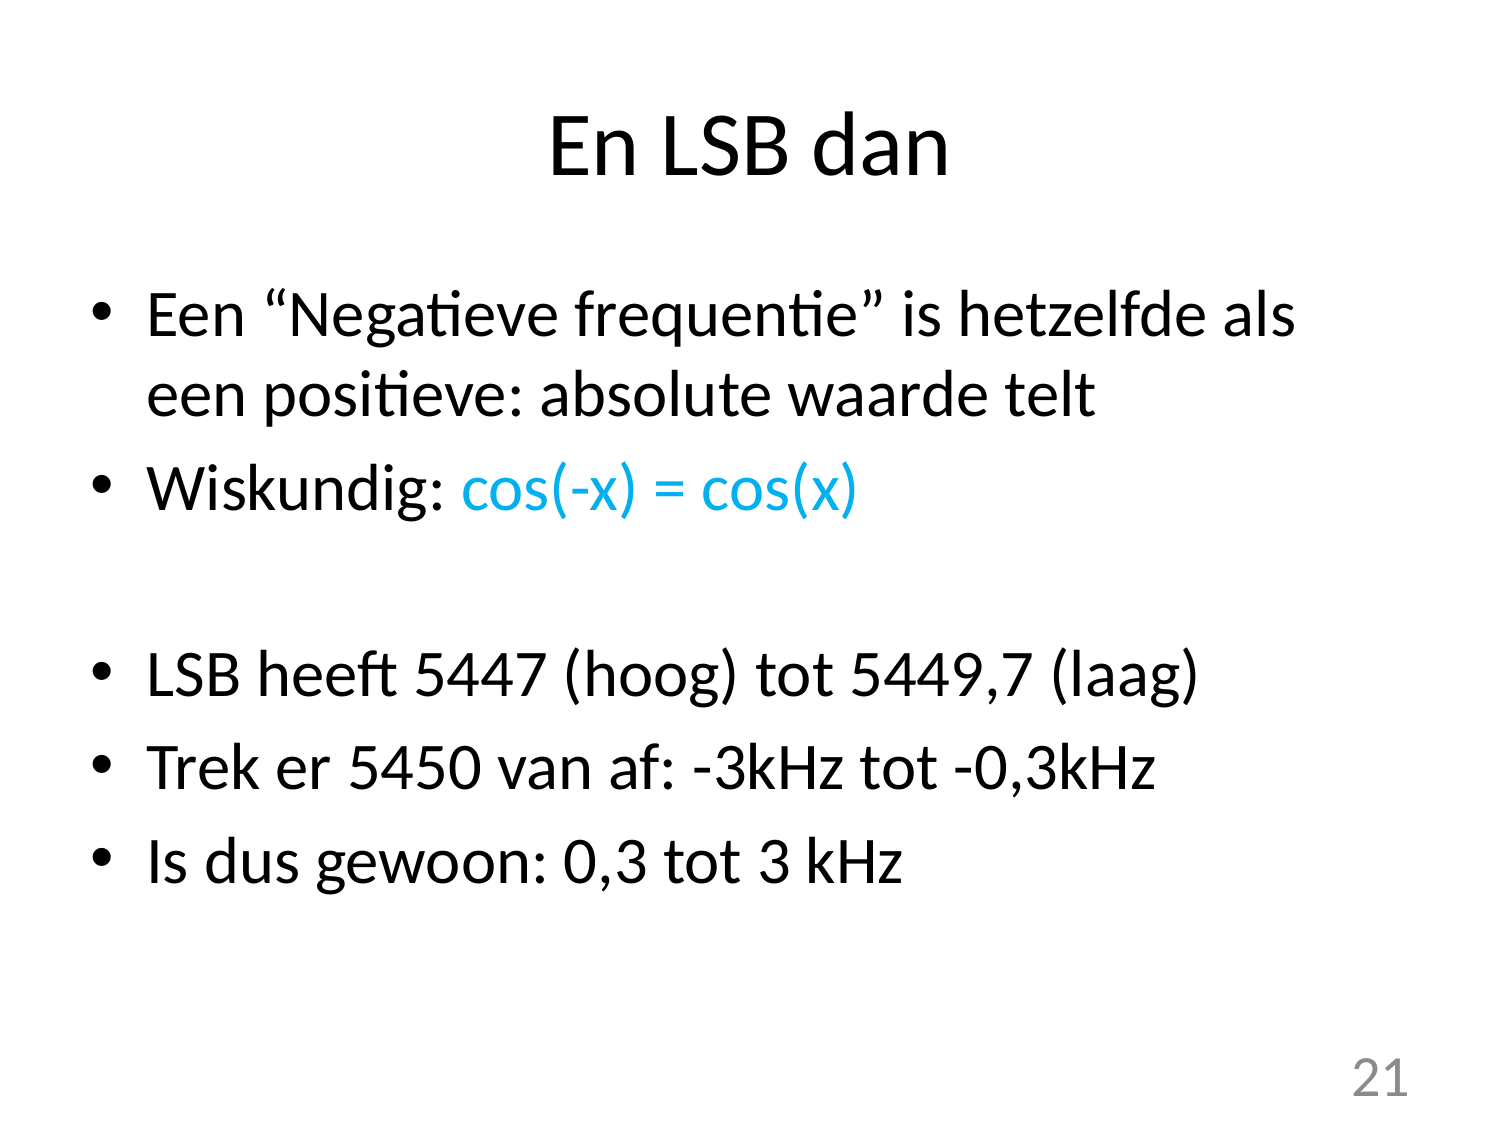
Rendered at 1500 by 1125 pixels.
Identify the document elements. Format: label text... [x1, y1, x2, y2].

list Een “Negatieve frequentie” is hetzelfde als een positieve: absolute waarde telt Wiskundig: cos(-x) = cos(x) LSB heeft 5447 (hoog) tot 5449,7 (laag) Trek er 5450 van af: -3kHz tot -0,3kHz Is dus gewoon: 0,3 tot 3 kHz [75, 262, 1425, 1005]
title En LSB dan [75, 45, 1425, 233]
slide_number 21 [1074, 1042, 1425, 1103]
